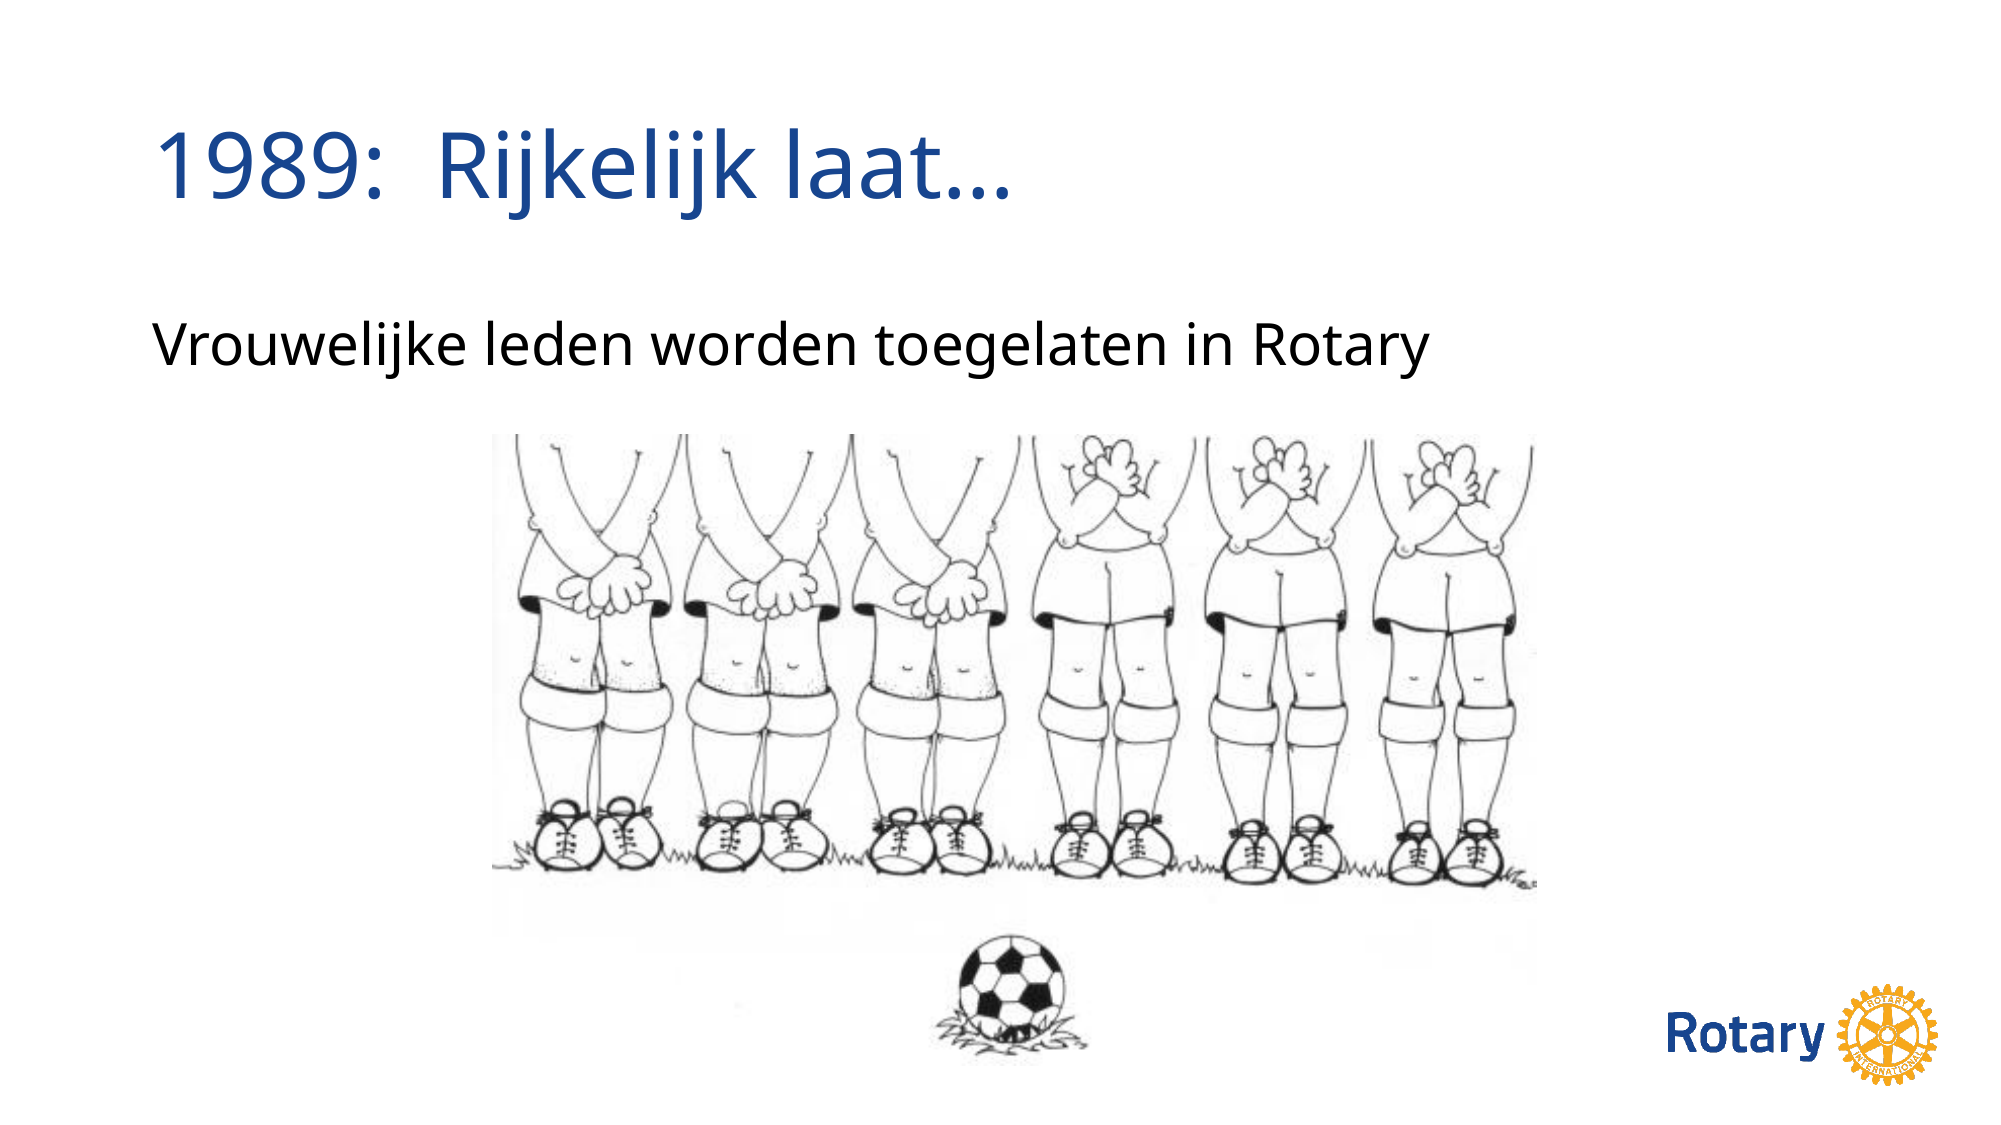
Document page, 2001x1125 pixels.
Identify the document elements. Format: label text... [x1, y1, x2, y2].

title 1989: Rijkelijk laat… [137, 59, 1863, 278]
picture [1668, 984, 1938, 1086]
picture [492, 434, 1537, 1066]
list Vrouwelijke leden worden toegelaten in Rotary [137, 299, 1863, 1014]
